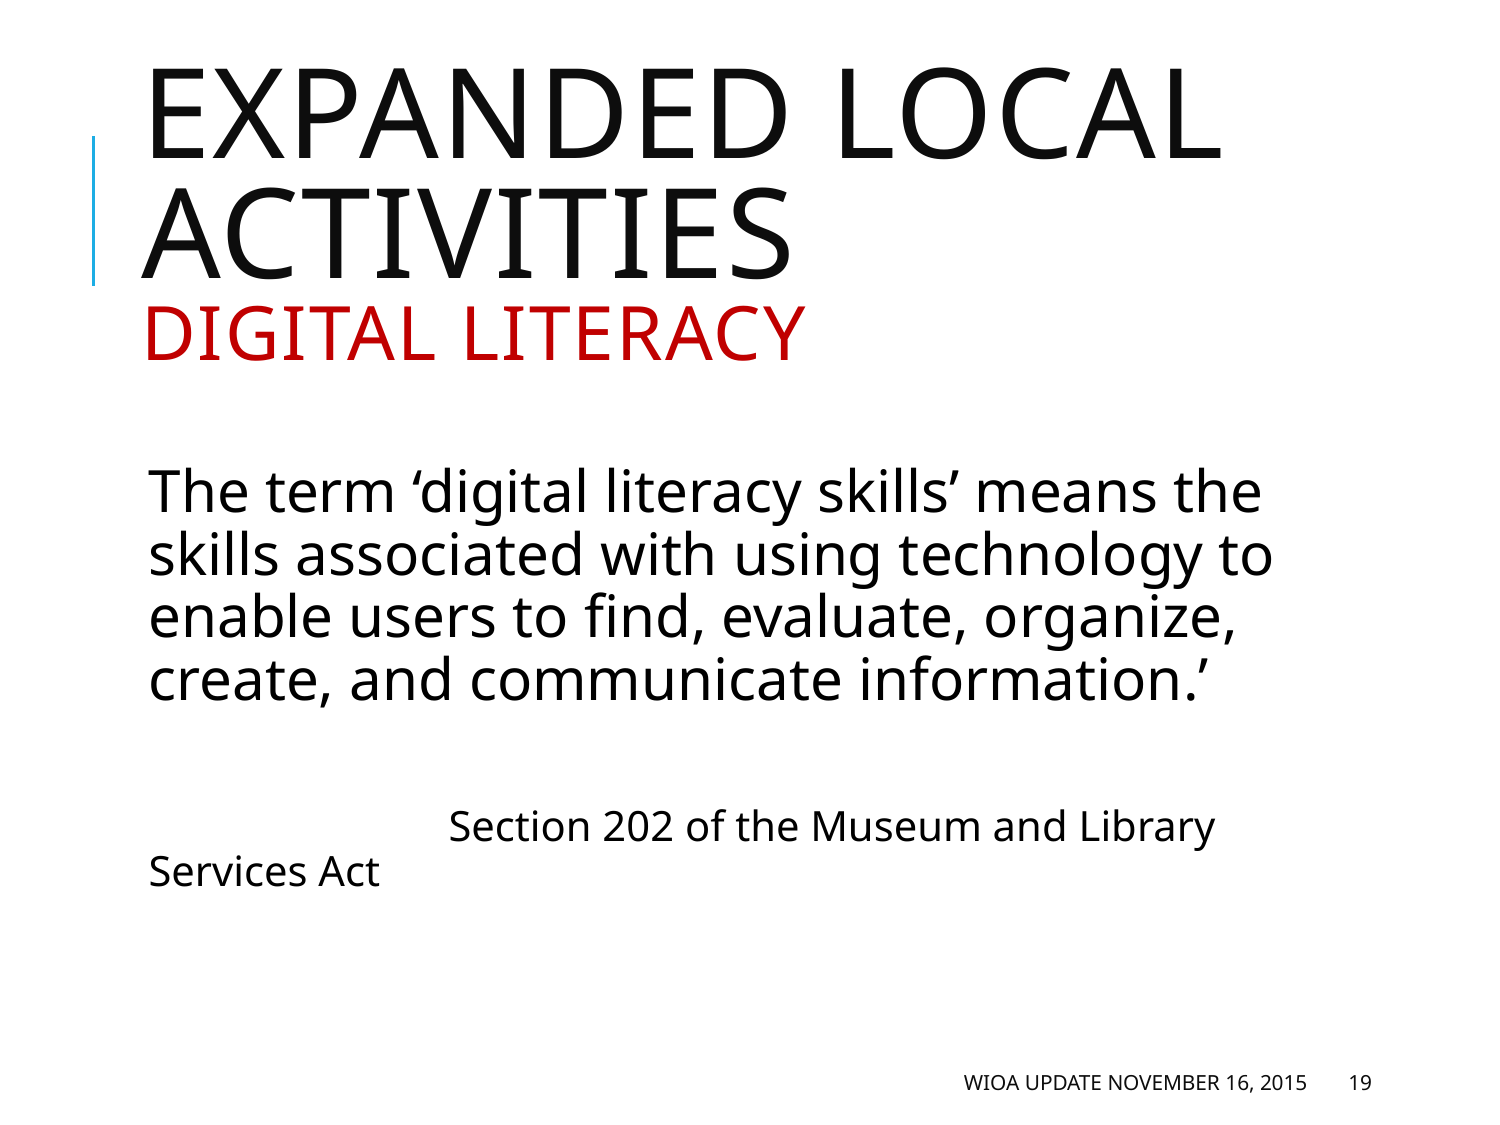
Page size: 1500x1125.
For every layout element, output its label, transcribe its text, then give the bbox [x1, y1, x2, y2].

list The term ‘digital literacy skills’ means the skills associated with using technology to enable users to find, evaluate, organize, create, and communicate information.’ Section 202 of the Museum and Library Services Act [126, 375, 1322, 1035]
title Expanded Local Activities Digital Literacy [126, 96, 1322, 342]
footer WIOA Update November 16, 2015 [595, 1061, 1322, 1107]
slide_number 19 [1333, 1061, 1454, 1107]
